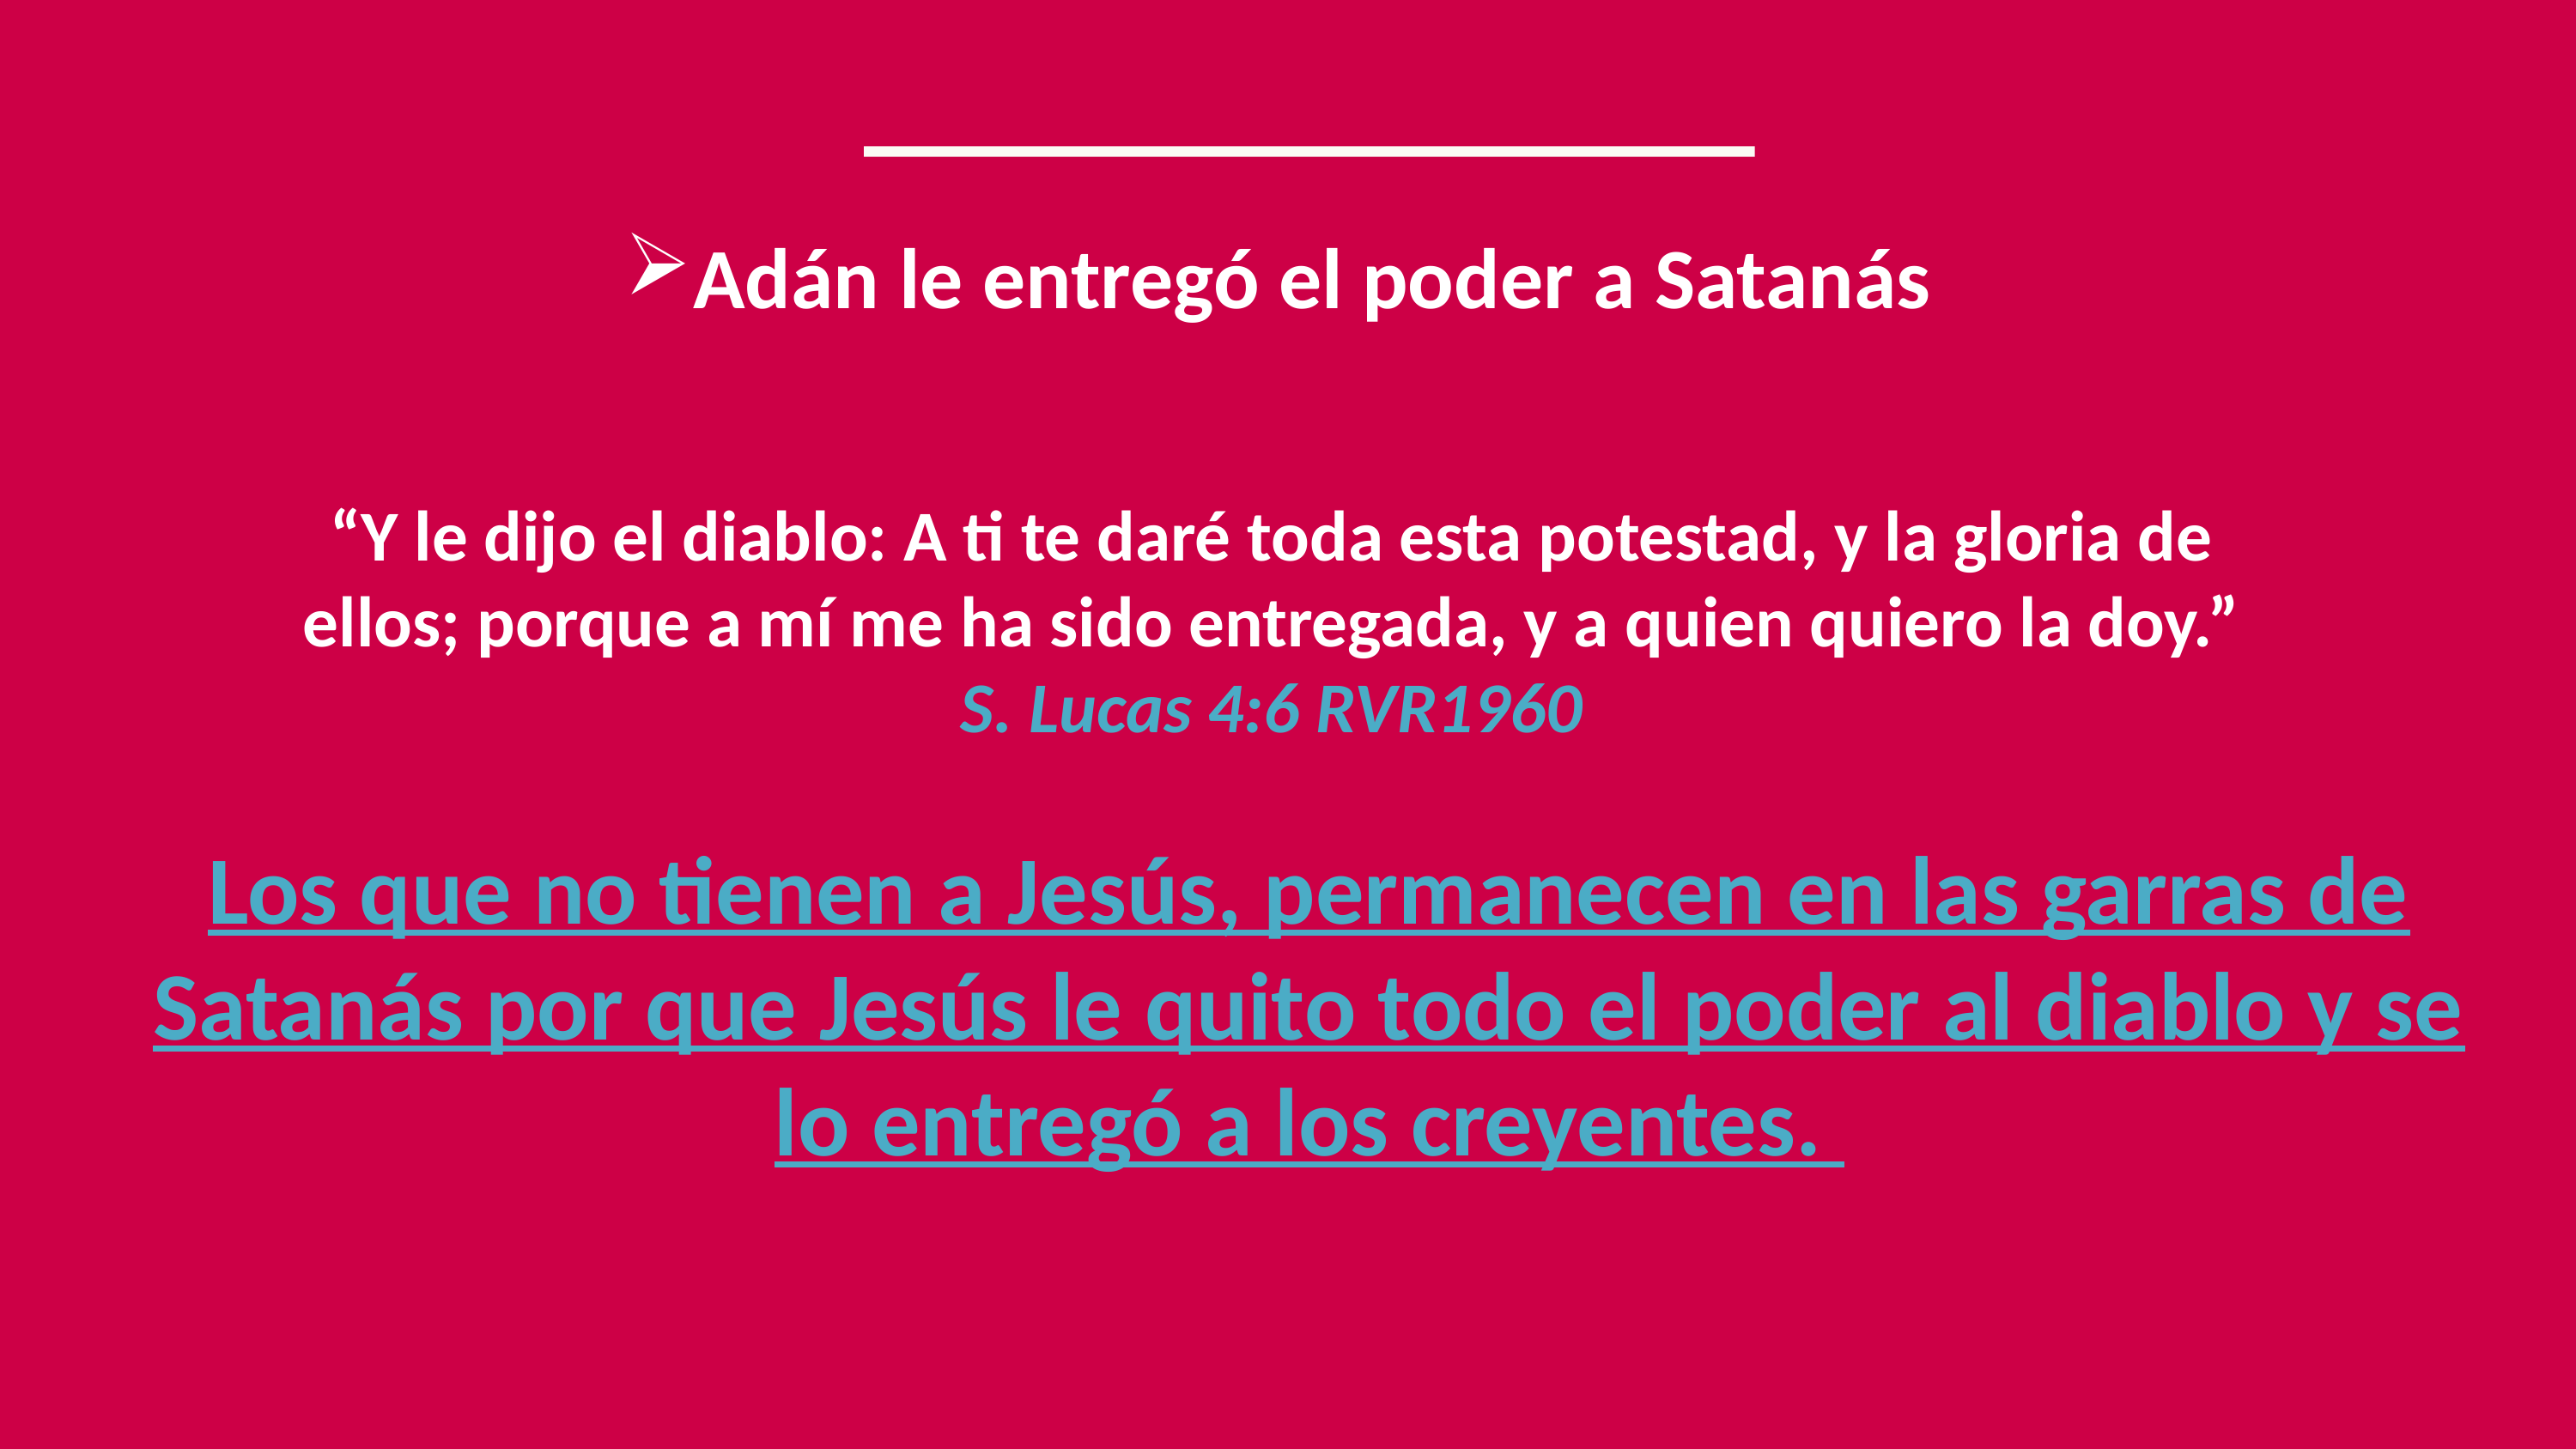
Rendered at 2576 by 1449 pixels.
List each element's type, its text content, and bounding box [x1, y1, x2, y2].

text_box Adán le entregó el poder a Satanás [301, 216, 2275, 332]
text_box Los que no tienen a Jesús, permanecen en las garras de Satanás por que Jesús le quito todo el poder al diablo y se lo entregó a los creyentes. [107, 821, 2512, 1297]
text_box [864, 146, 1755, 157]
text_box “Y le dijo el diablo: A ti te daré toda esta potestad, y la gloria de ellos; porque a mí me ha sido entregada, y a quien quiero la doy.” S. Lucas 4:6 RVR1960 [268, 482, 2275, 754]
